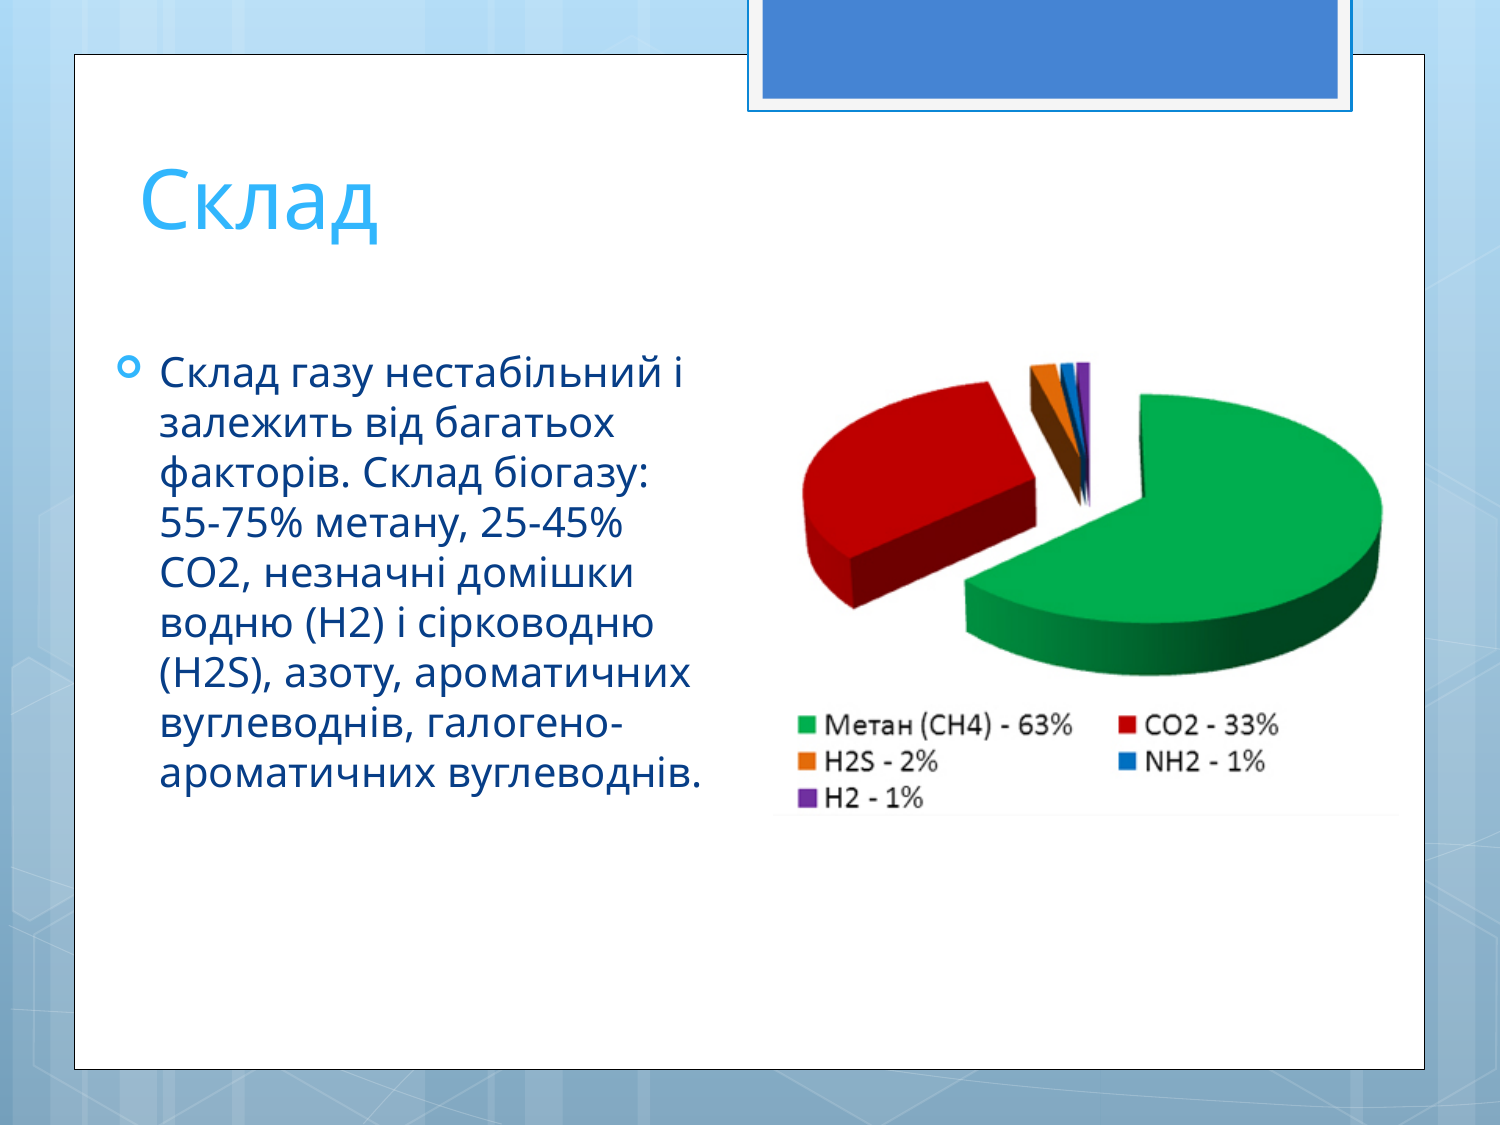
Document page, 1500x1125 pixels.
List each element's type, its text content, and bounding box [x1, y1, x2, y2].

title Склад [123, 66, 1277, 254]
list Склад газу нестабільний і залежить від багатьох факторів. Склад біогазу: 55-75% метану, 25-45% СО2, незначні домішки водню (Н2) і сірководню (Н2S), азоту, ароматичних вуглеводнів, галогено-ароматичних вуглеводнів. [88, 338, 727, 914]
picture [773, 302, 1399, 816]
